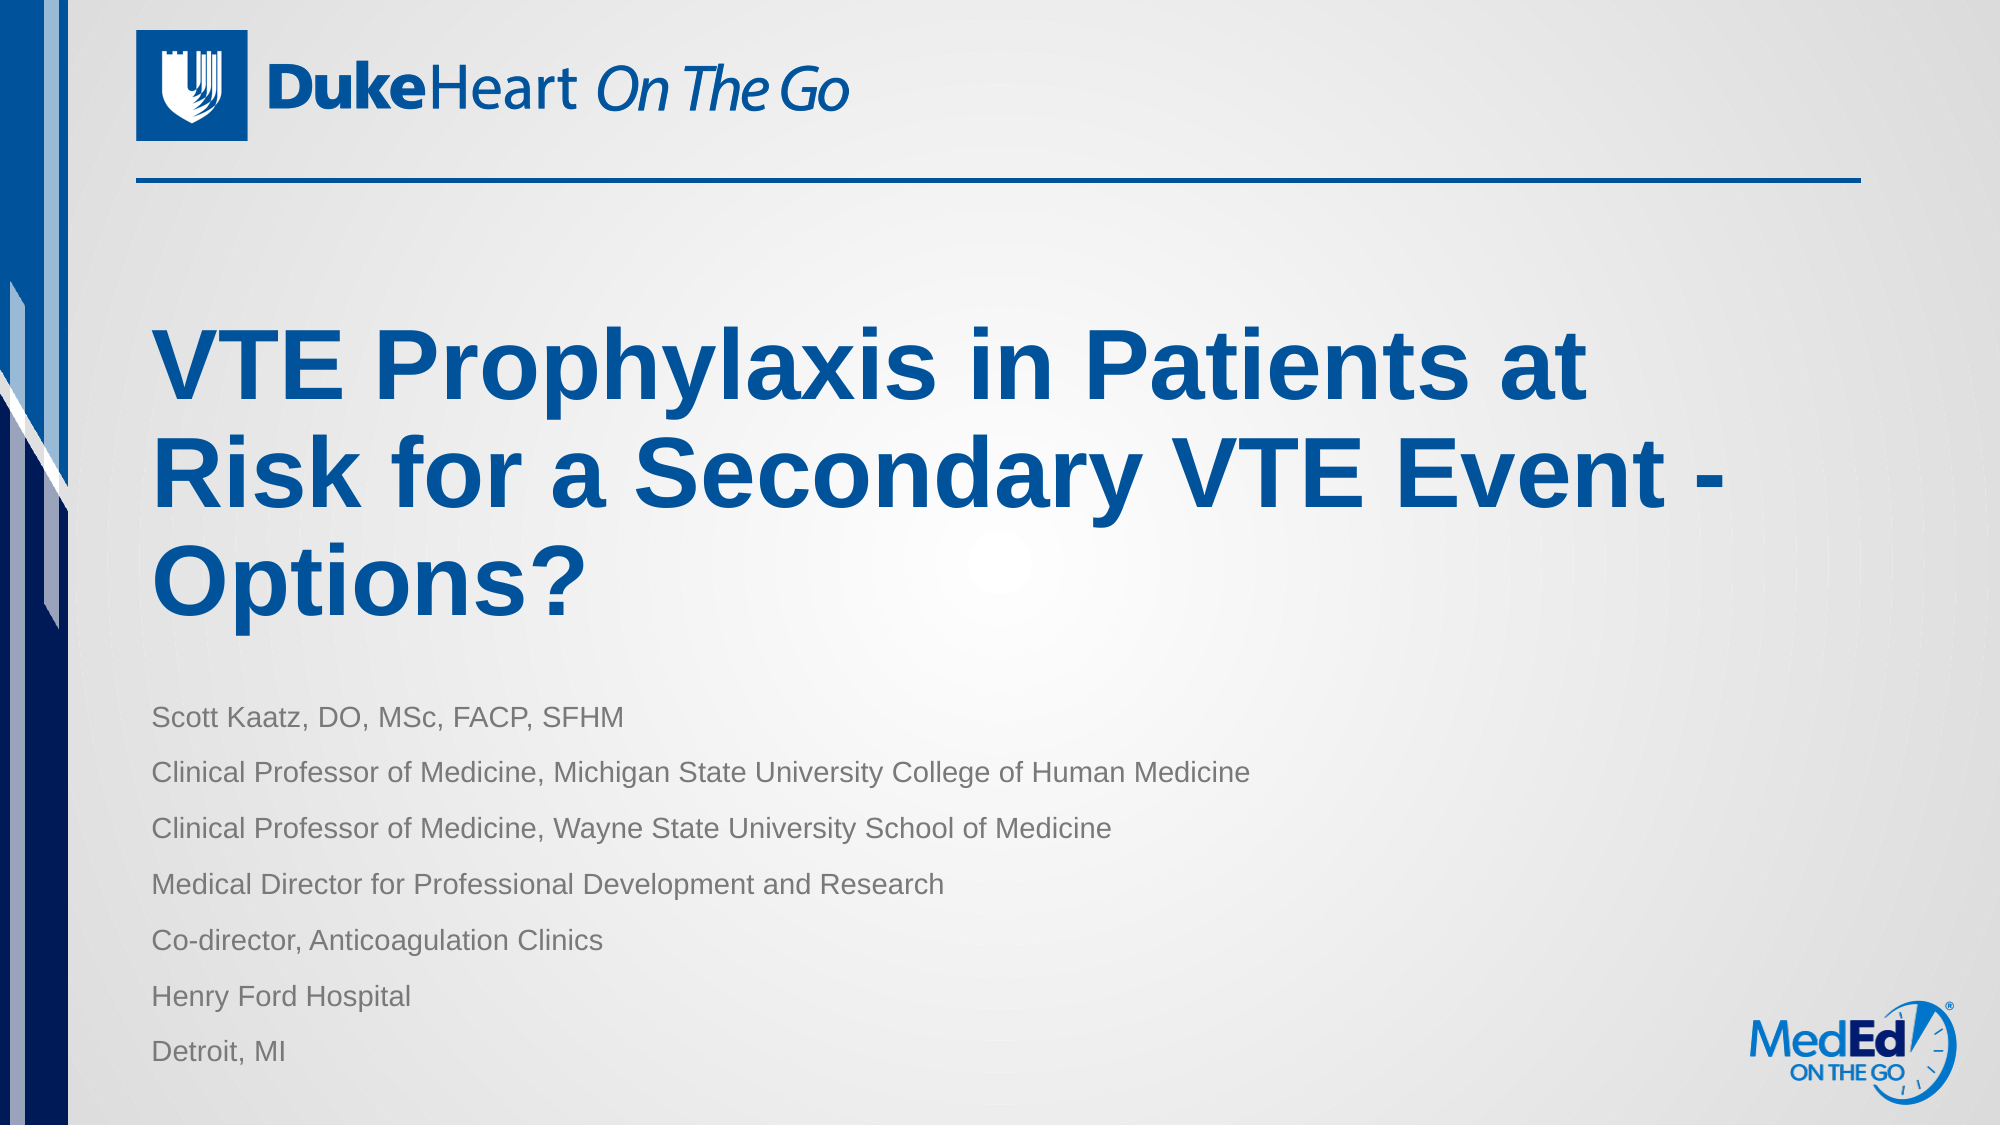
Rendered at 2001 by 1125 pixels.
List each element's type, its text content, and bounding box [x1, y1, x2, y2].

list Scott Kaatz, DO, MSc, FACP, SFHM Clinical Professor of Medicine, Michigan State University College of Human Medicine Clinical Professor of Medicine, Wayne State University School of Medicine Medical Director for Professional Development and Research Co-director, Anticoagulation Clinics Henry Ford Hospital Detroit, MI [136, 690, 1862, 981]
picture [136, 30, 849, 141]
title VTE Prophylaxis in Patients at Risk for a Secondary VTE Event - Options? [136, 180, 1862, 645]
picture [0, 0, 68, 1125]
picture [1749, 999, 1958, 1106]
